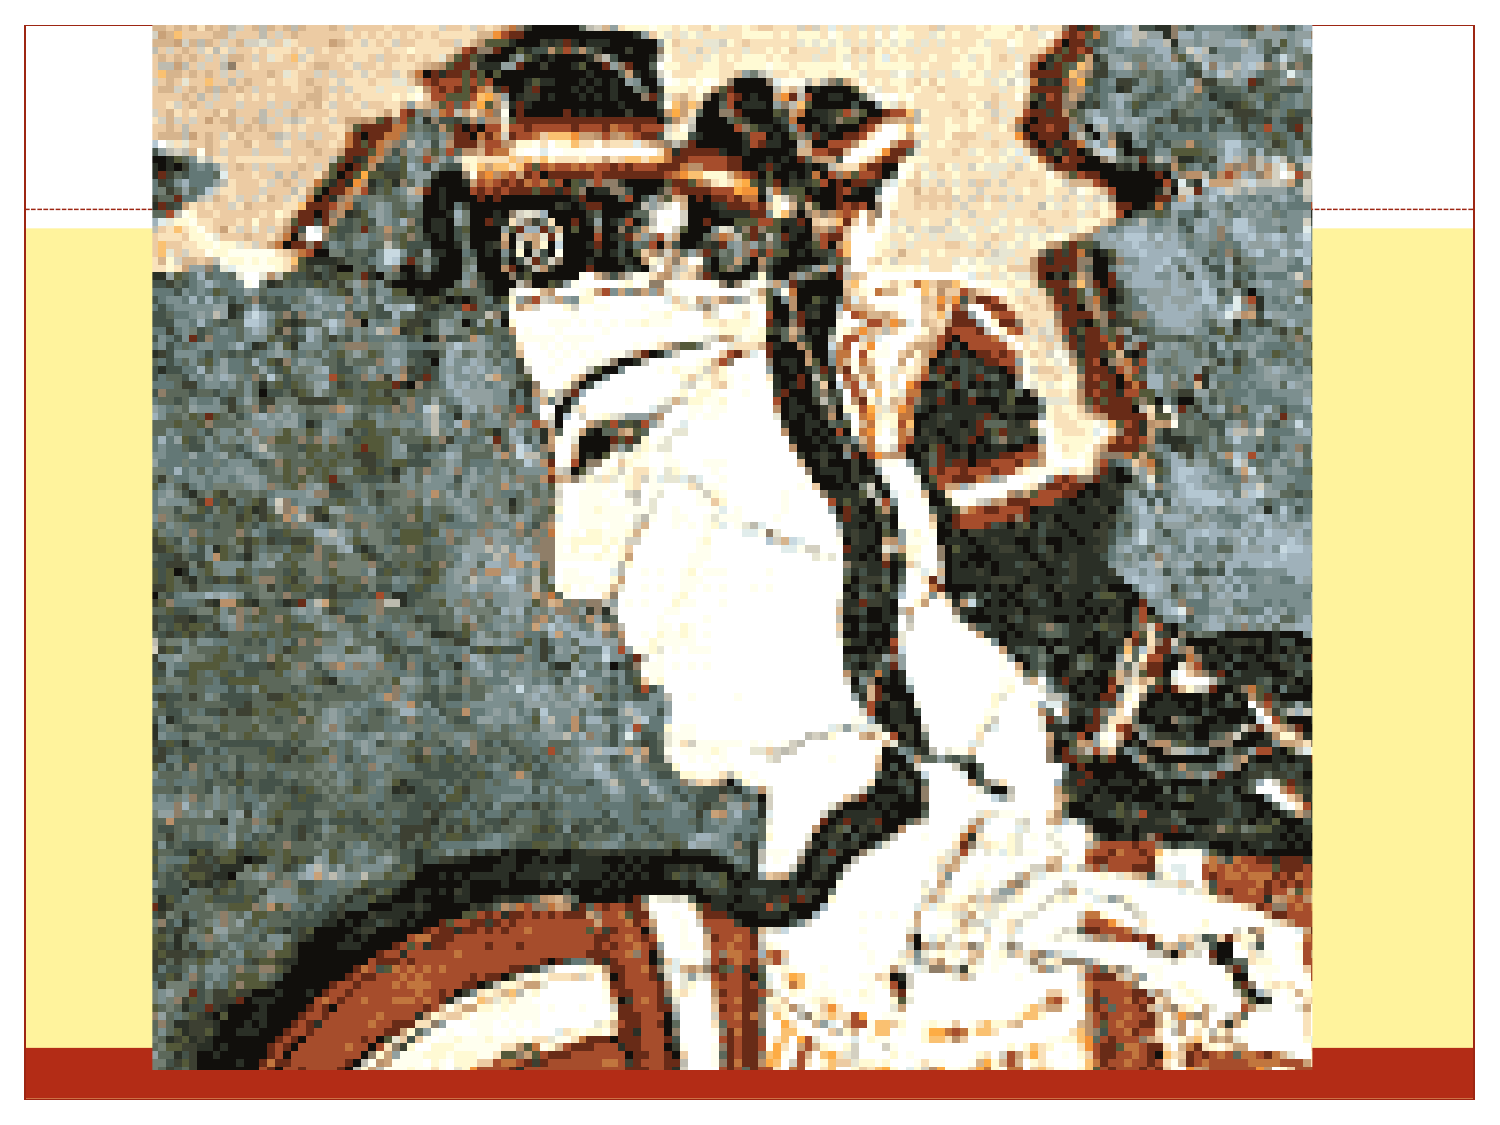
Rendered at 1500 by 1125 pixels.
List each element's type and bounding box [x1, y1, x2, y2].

picture [152, 25, 1313, 1070]
